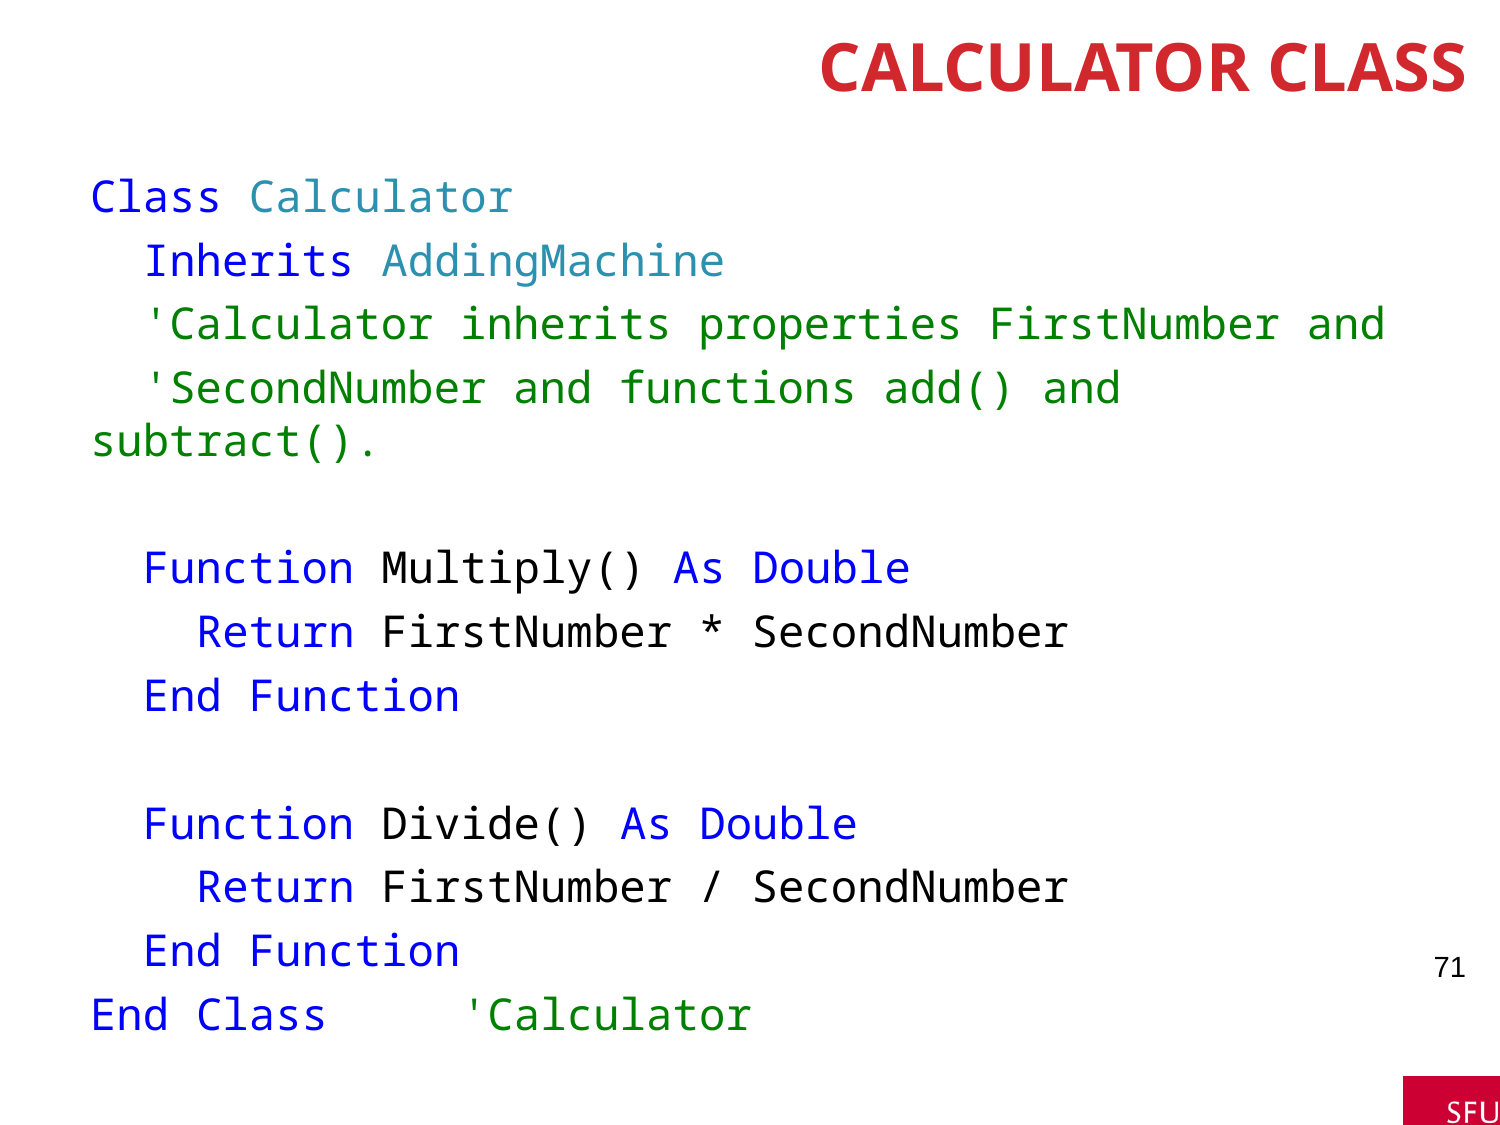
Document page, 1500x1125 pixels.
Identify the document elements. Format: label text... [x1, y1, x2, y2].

list Class Calculator Inherits AddingMachine 'Calculator inherits properties FirstNumber and 'SecondNumber and functions add() and subtract(). Function Multiply() As Double Return FirstNumber * SecondNumber End Function Function Divide() As Double Return FirstNumber / SecondNumber End Function End Class 'Calculator [75, 160, 1429, 1062]
slide_number 71 [1400, 940, 1500, 1026]
picture [1403, 1076, 1500, 1125]
title Calculator Class [29, 20, 1483, 113]
